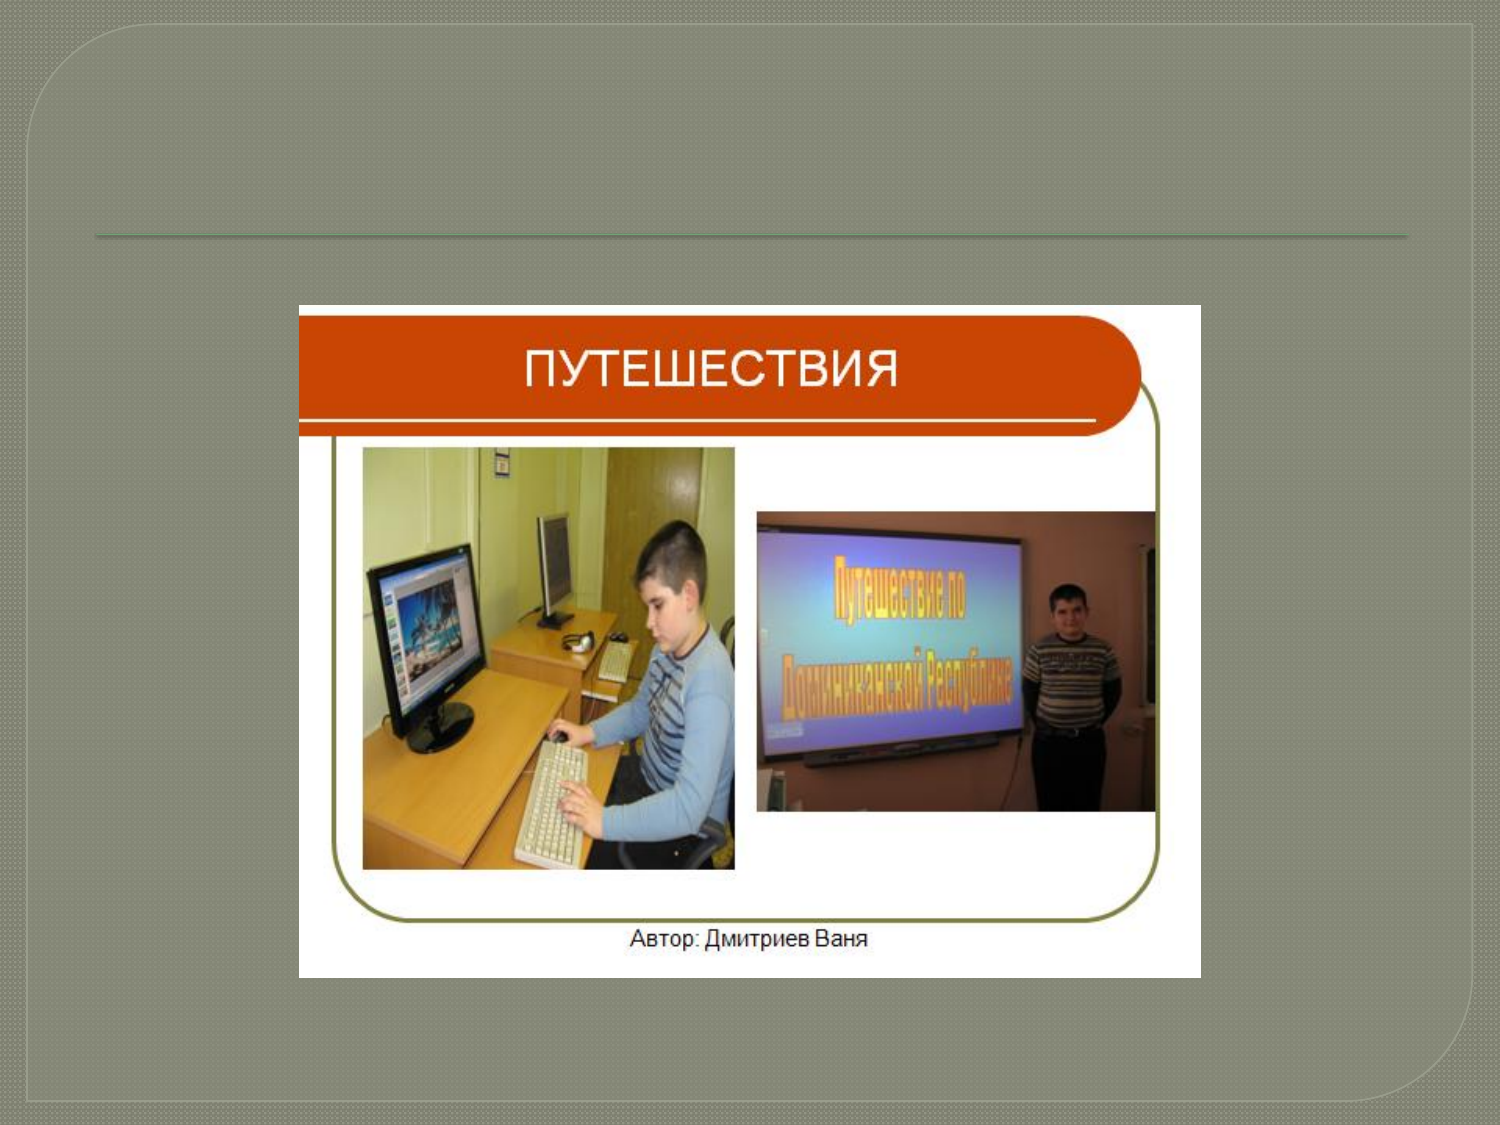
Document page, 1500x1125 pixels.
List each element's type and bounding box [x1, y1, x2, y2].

list [298, 305, 1201, 978]
